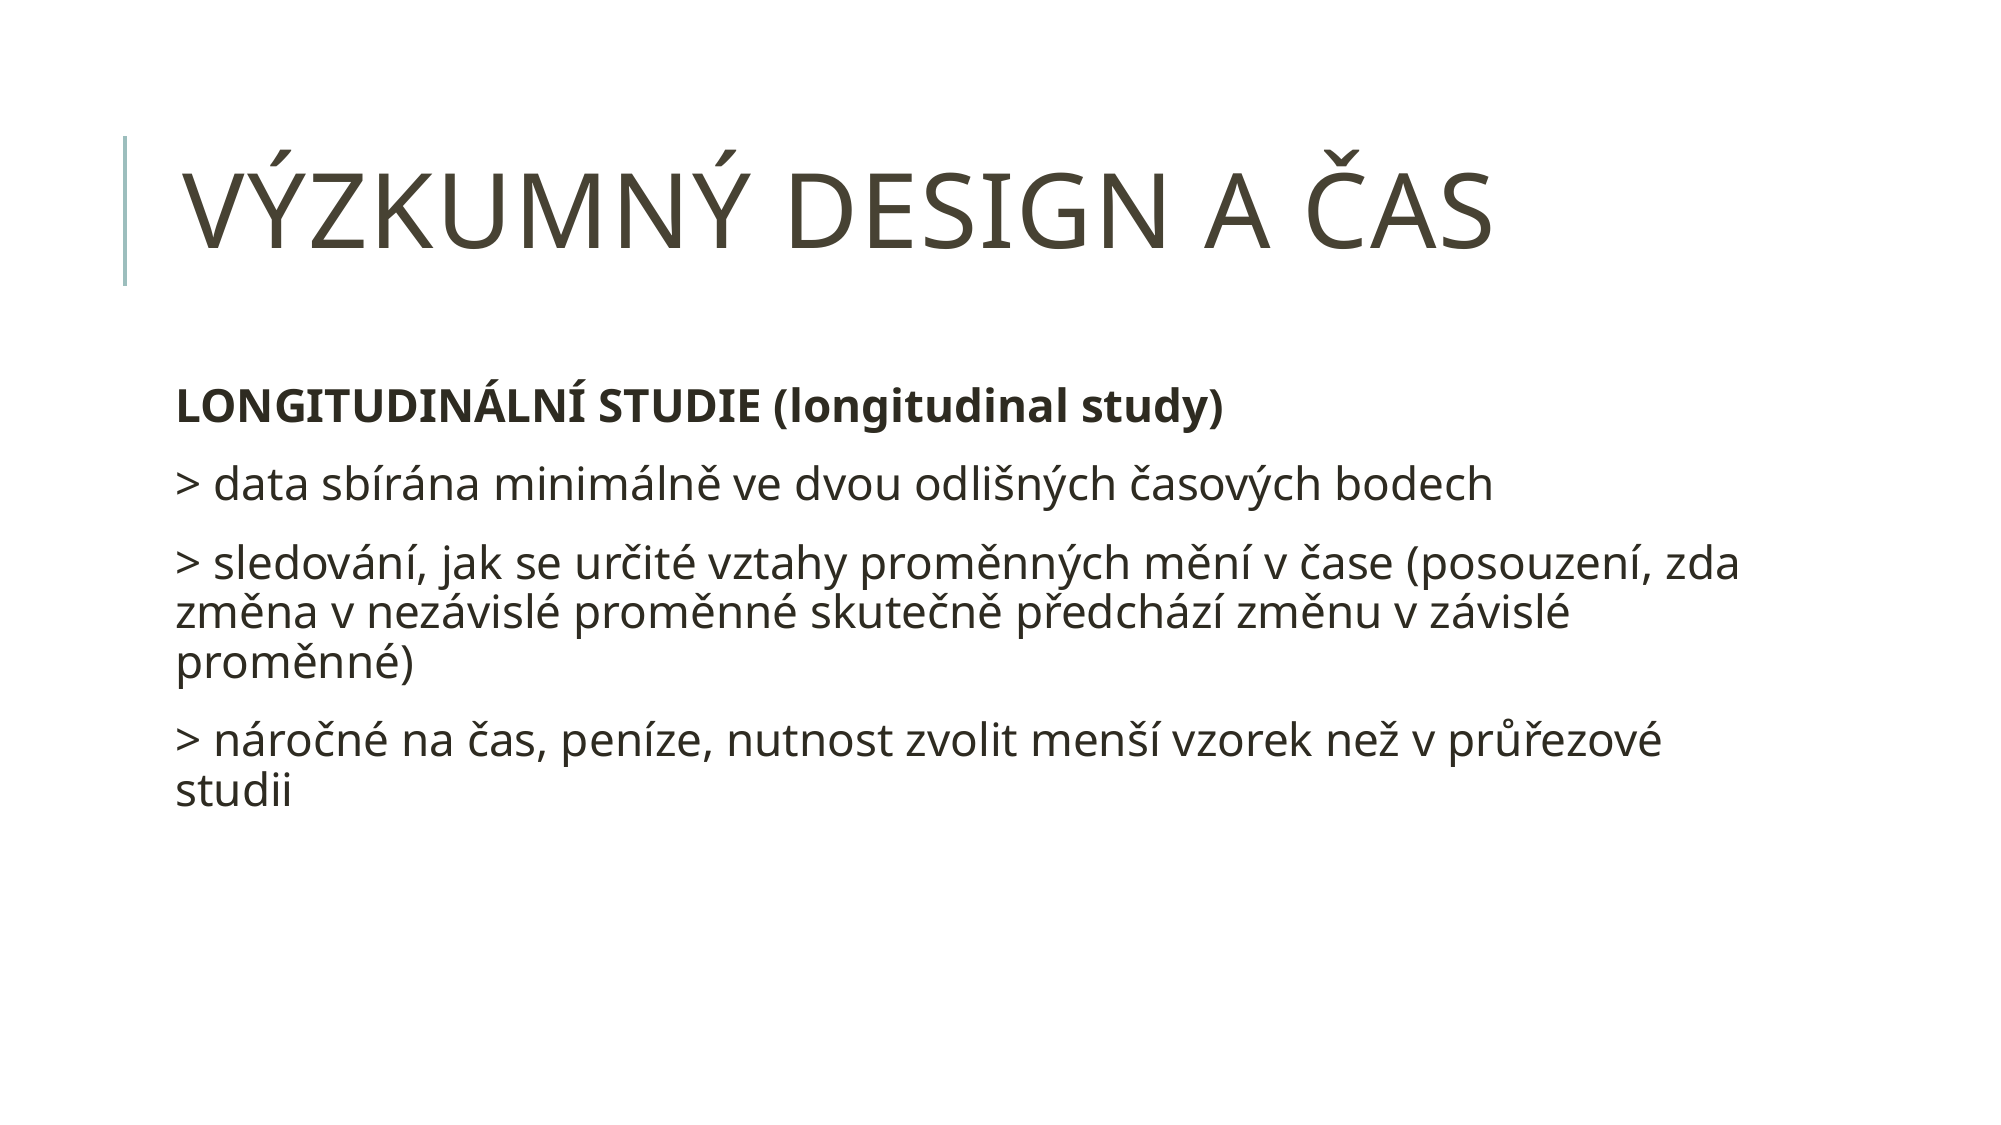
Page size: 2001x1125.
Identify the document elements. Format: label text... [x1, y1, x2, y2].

list LONGITUDINÁLNÍ STUDIE (longitudinal study) > data sbírána minimálně ve dvou odlišných časových bodech > sledování, jak se určité vztahy proměnných mění v čase (posouzení, zda změna v nezávislé proměnné skutečně předchází změnu v závislé proměnné) > náročné na čas, peníze, nutnost zvolit menší vzorek než v průřezové studii [168, 375, 1763, 1035]
title VÝZKUMNÝ DESIGN A ČAS [168, 96, 1763, 342]
